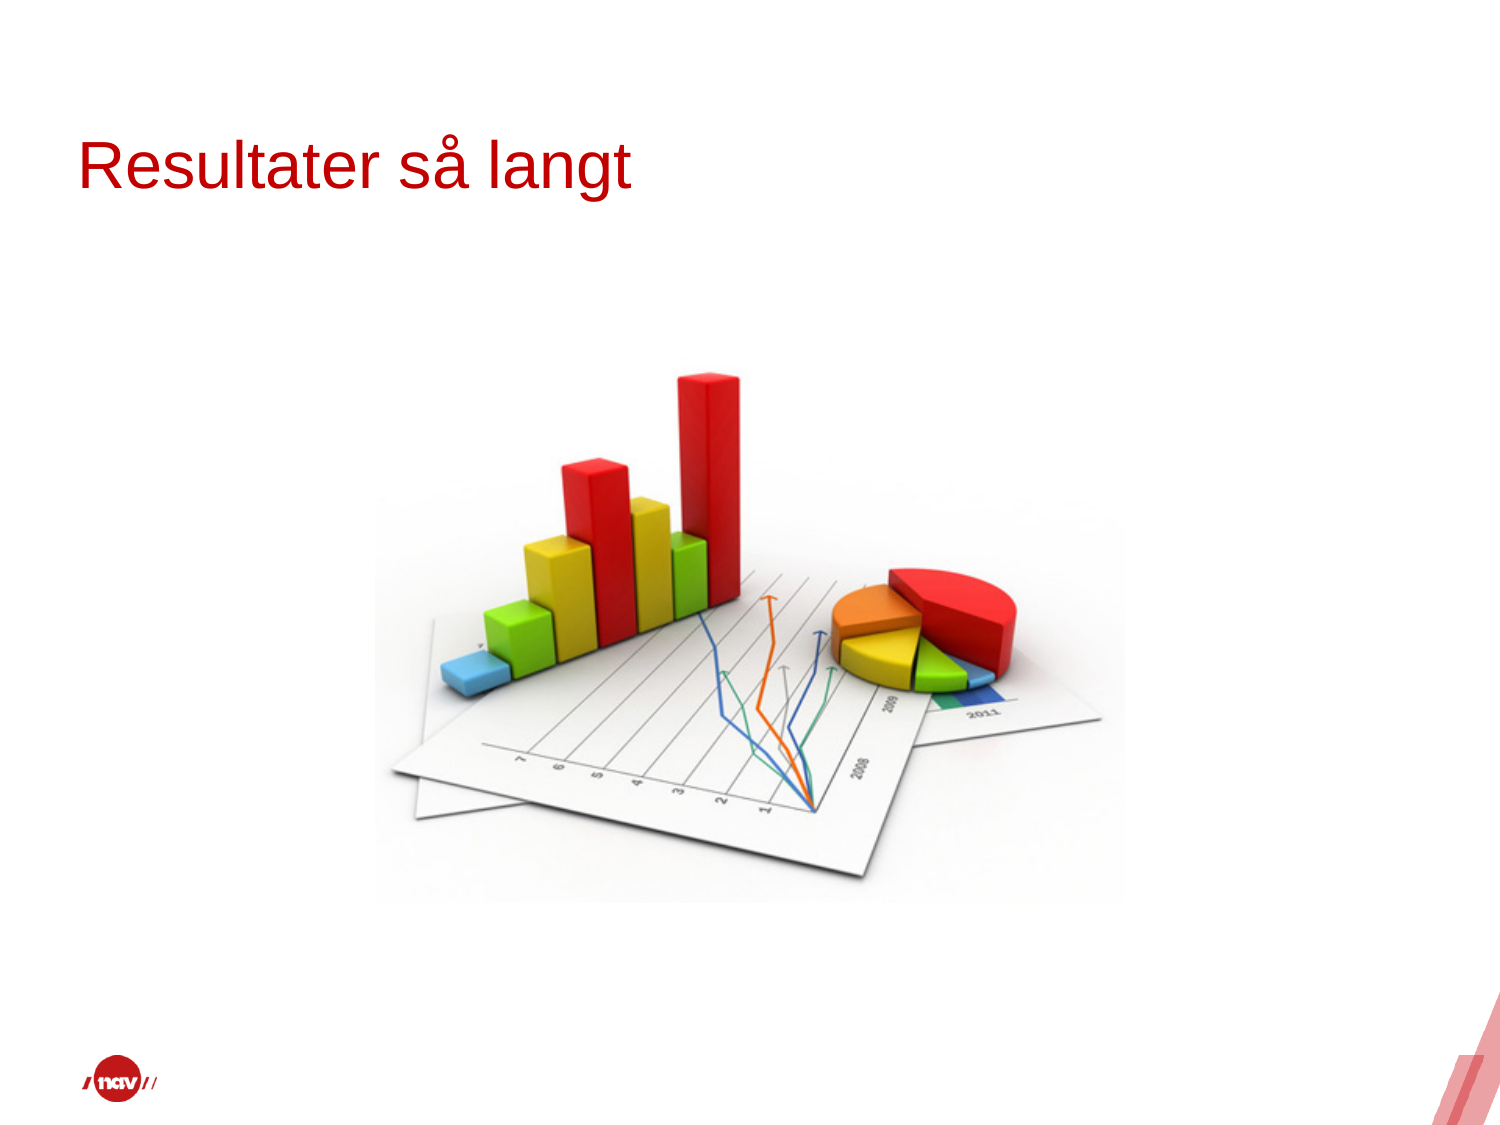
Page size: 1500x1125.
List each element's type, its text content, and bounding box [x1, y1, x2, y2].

picture [1368, 992, 1500, 1125]
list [374, 358, 1126, 903]
title Resultater så langt [62, 31, 1438, 209]
picture [82, 1055, 157, 1102]
